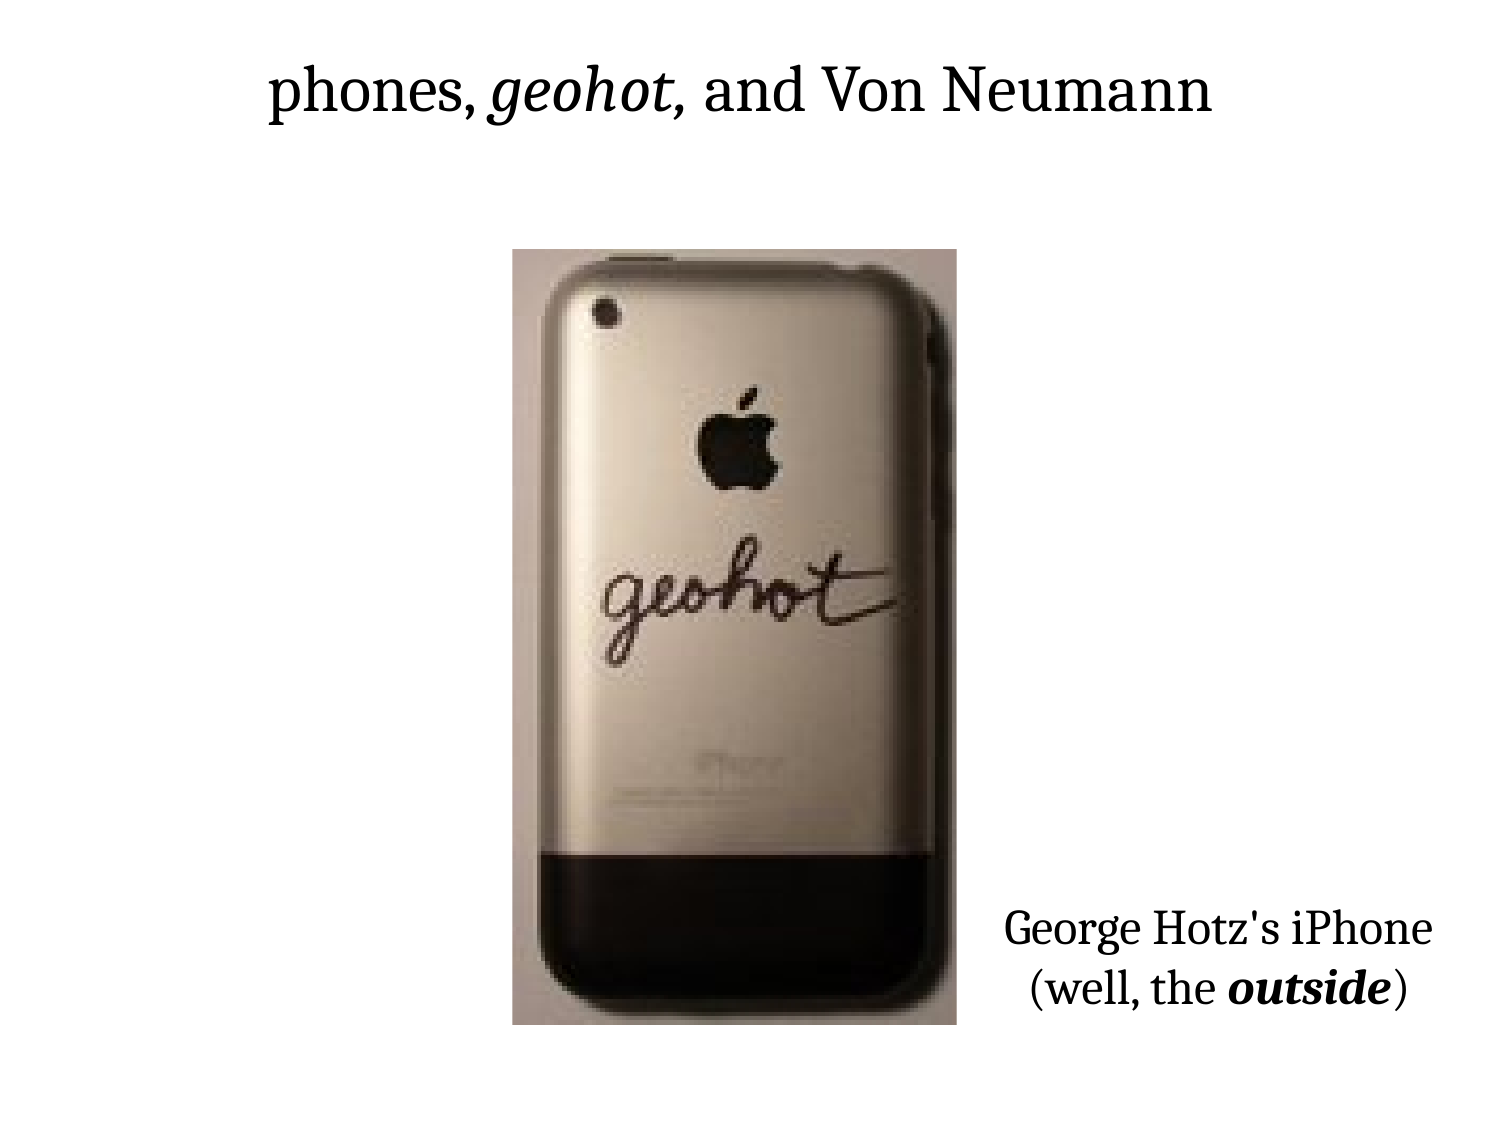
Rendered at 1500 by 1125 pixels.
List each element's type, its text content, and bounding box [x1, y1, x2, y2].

picture [512, 249, 957, 1026]
text_box phones, geohot, and Von Neumann [212, 37, 1269, 133]
text_box George Hotz's iPhone (well, the outside) [975, 887, 1463, 1023]
